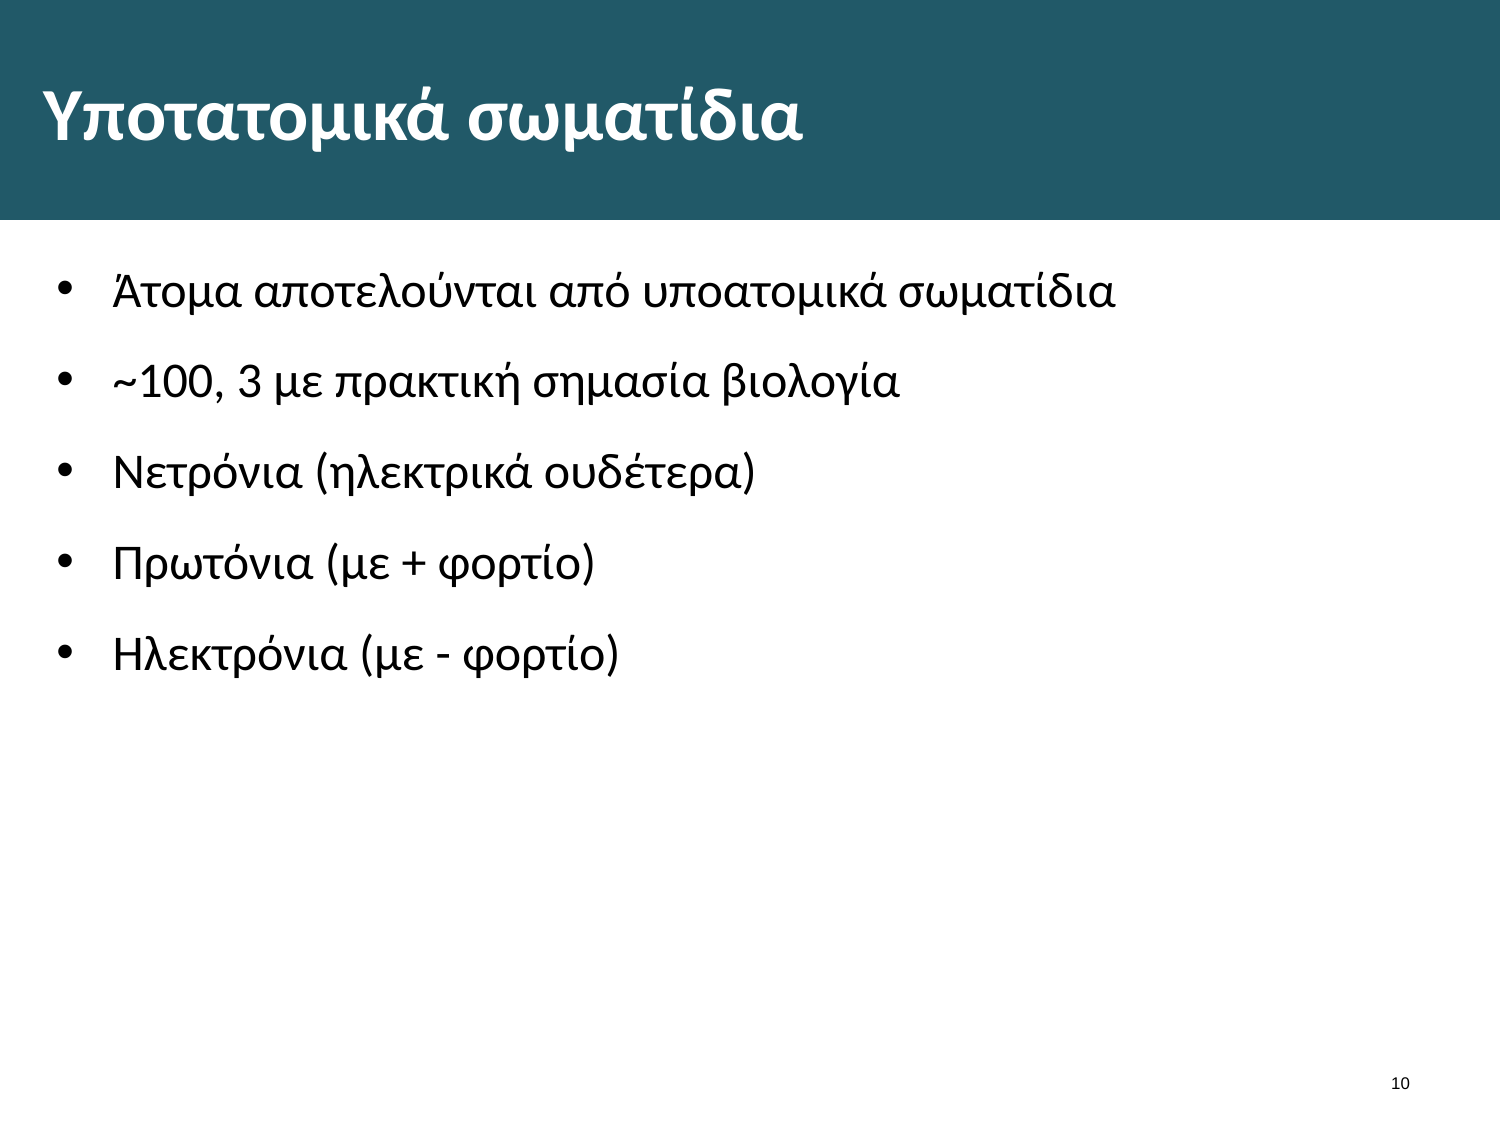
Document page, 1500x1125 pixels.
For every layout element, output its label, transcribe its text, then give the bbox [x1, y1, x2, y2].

slide_number 9 [1074, 1042, 1425, 1103]
title Υποτατομικά σωματίδια [0, 0, 1500, 220]
list Άτομα αποτελούνται από υποατομικά σωματίδια ~100, 3 με πρακτική σημασία βιολογία Νετρόνια (ηλεκτρικά ουδέτερα) Πρωτόνια (με + φορτίο) Ηλεκτρόνια (με - φορτίο) [41, 243, 1459, 1083]
